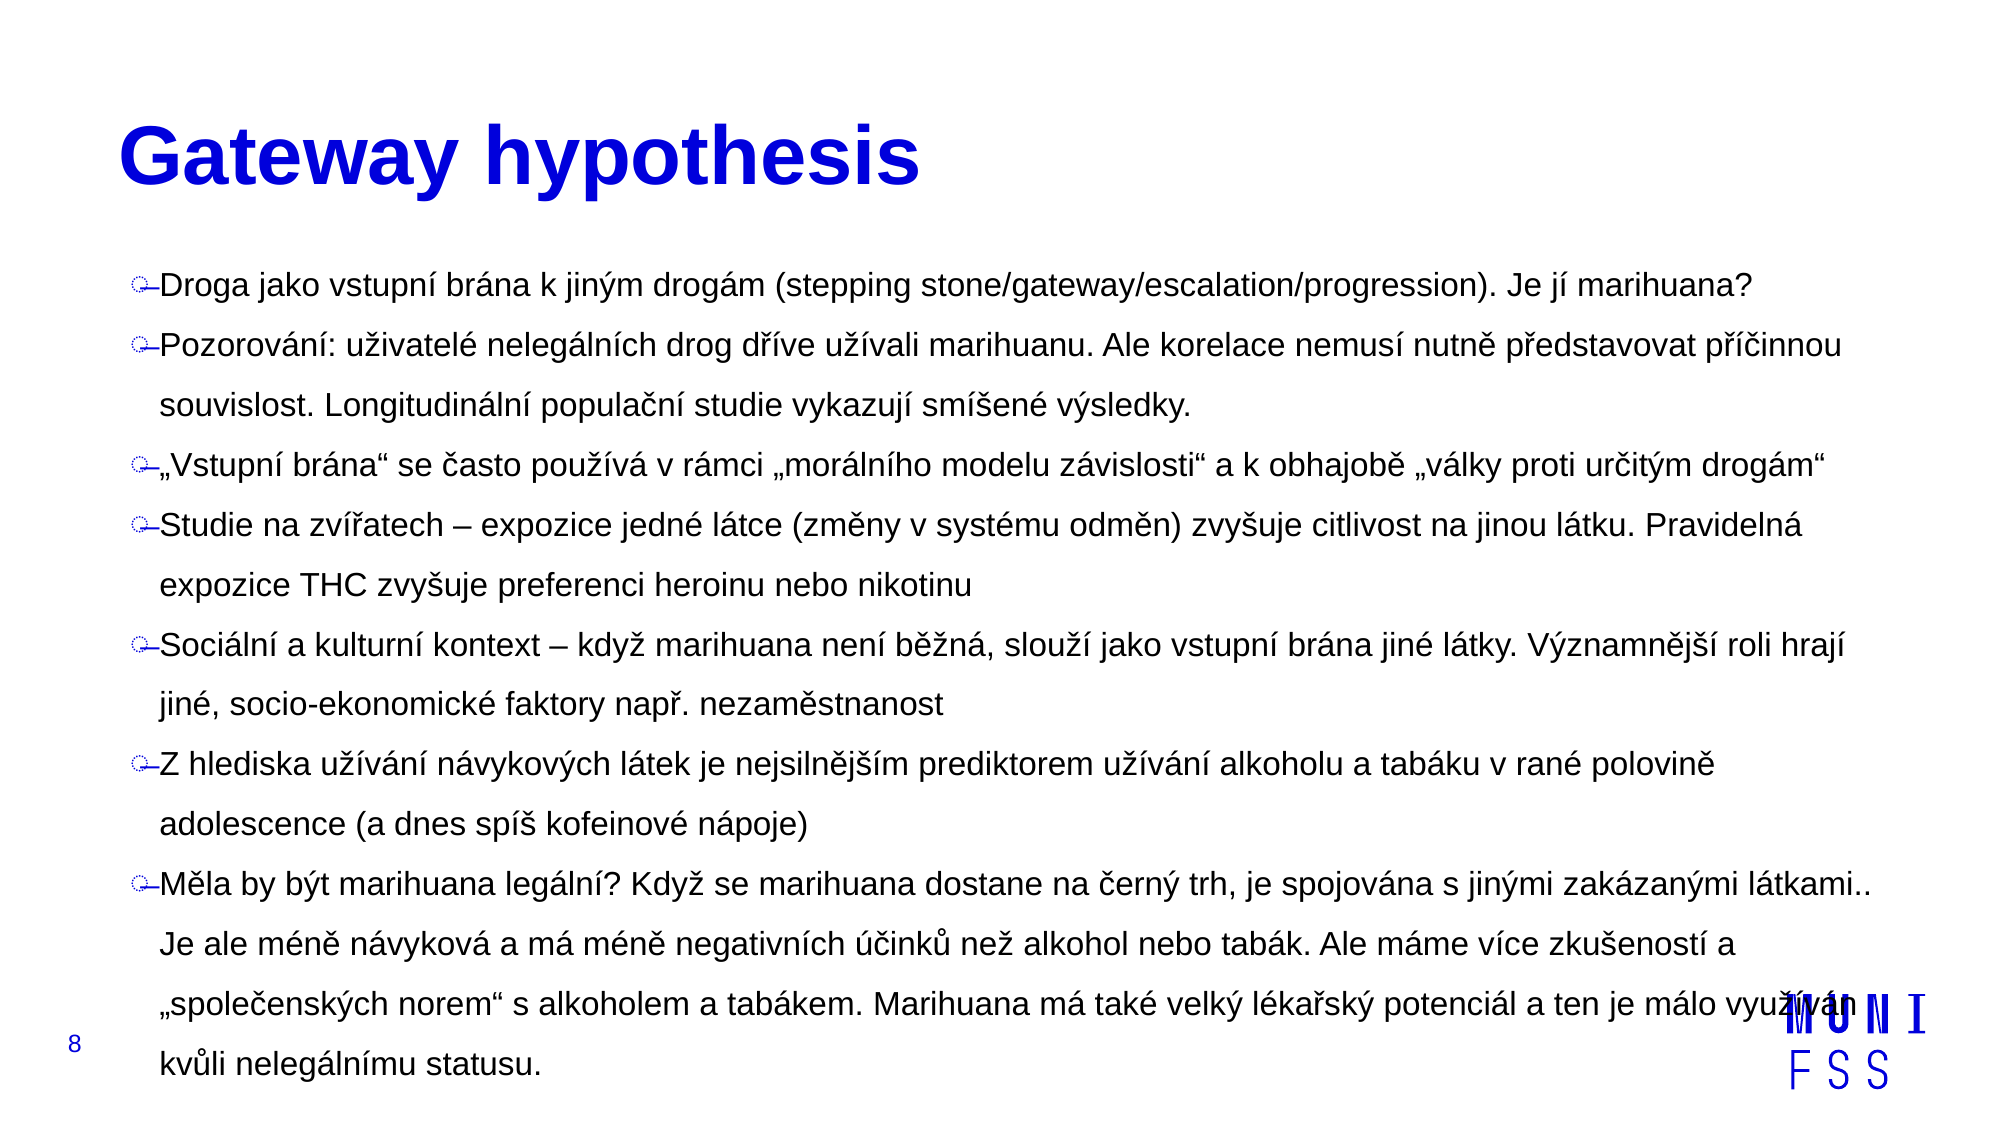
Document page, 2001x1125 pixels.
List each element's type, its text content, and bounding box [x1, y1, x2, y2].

slide_number 8 [67, 1021, 110, 1063]
title Gateway hypothesis [118, 118, 1883, 193]
list Droga jako vstupní brána k jiným drogám (stepping stone/gateway/escalation/progression). Je jí marihuana? Pozorování: uživatelé nelegálních drog dříve užívali marihuanu. Ale korelace nemusí nutně představovat příčinnou souvislost. Longitudinální populační studie vykazují smíšené výsledky. „Vstupní brána“ se často používá v rámci „morálního modelu závislosti“ a k obhajobě „války proti určitým drogám“ Studie na zvířatech – expozice jedné látce (změny v systému odměn) zvyšuje citlivost na jinou látku. Pravidelná expozice THC zvyšuje preferenci heroinu nebo nikotinu Sociální a kulturní kontext – když marihuana není běžná, slouží jako vstupní brána jiné látky. Významnější roli hrají jiné, socio-ekonomické faktory např. nezaměstnanost Z hlediska užívání návykových látek je nejsilnějším prediktorem užívání alkoholu a tabáku v rané polovině adolescence (a dnes spíš kofeinové nápoje) Měla by být marihuana legální? Když se marihuana dostane na černý trh, je spojována s jinými zakázanými látkami.. Je ale méně návyková a má méně negativních účinků než alkohol nebo tabák. Ale máme více zkušeností a „společenských norem“ s alkoholem a tabákem. Marihuana má také velký lékařský potenciál a ten je málo využíván kvůli nelegálnímu statusu. [118, 243, 1883, 923]
